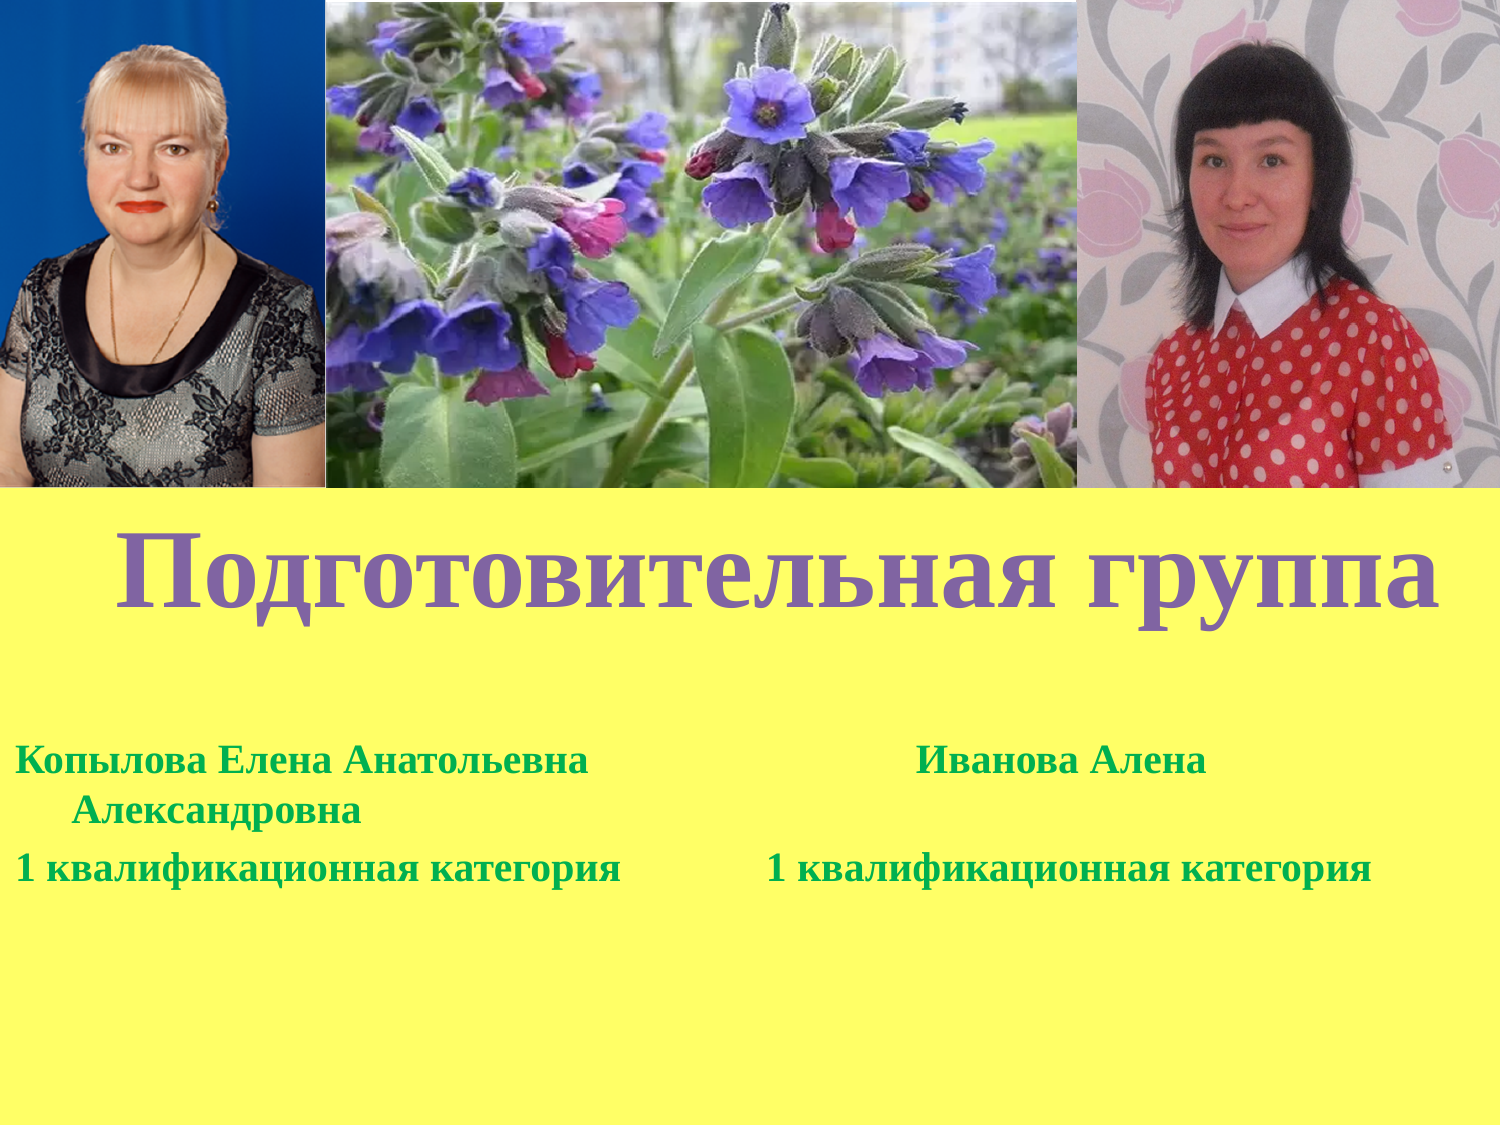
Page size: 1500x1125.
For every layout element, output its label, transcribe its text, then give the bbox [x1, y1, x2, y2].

picture [0, 0, 1500, 488]
list Подготовительная группа Копылова Елена Анатольевна Иванова Алена Александровна 1 квалификационная категория 1 квалификационная категория [0, 495, 1500, 1125]
